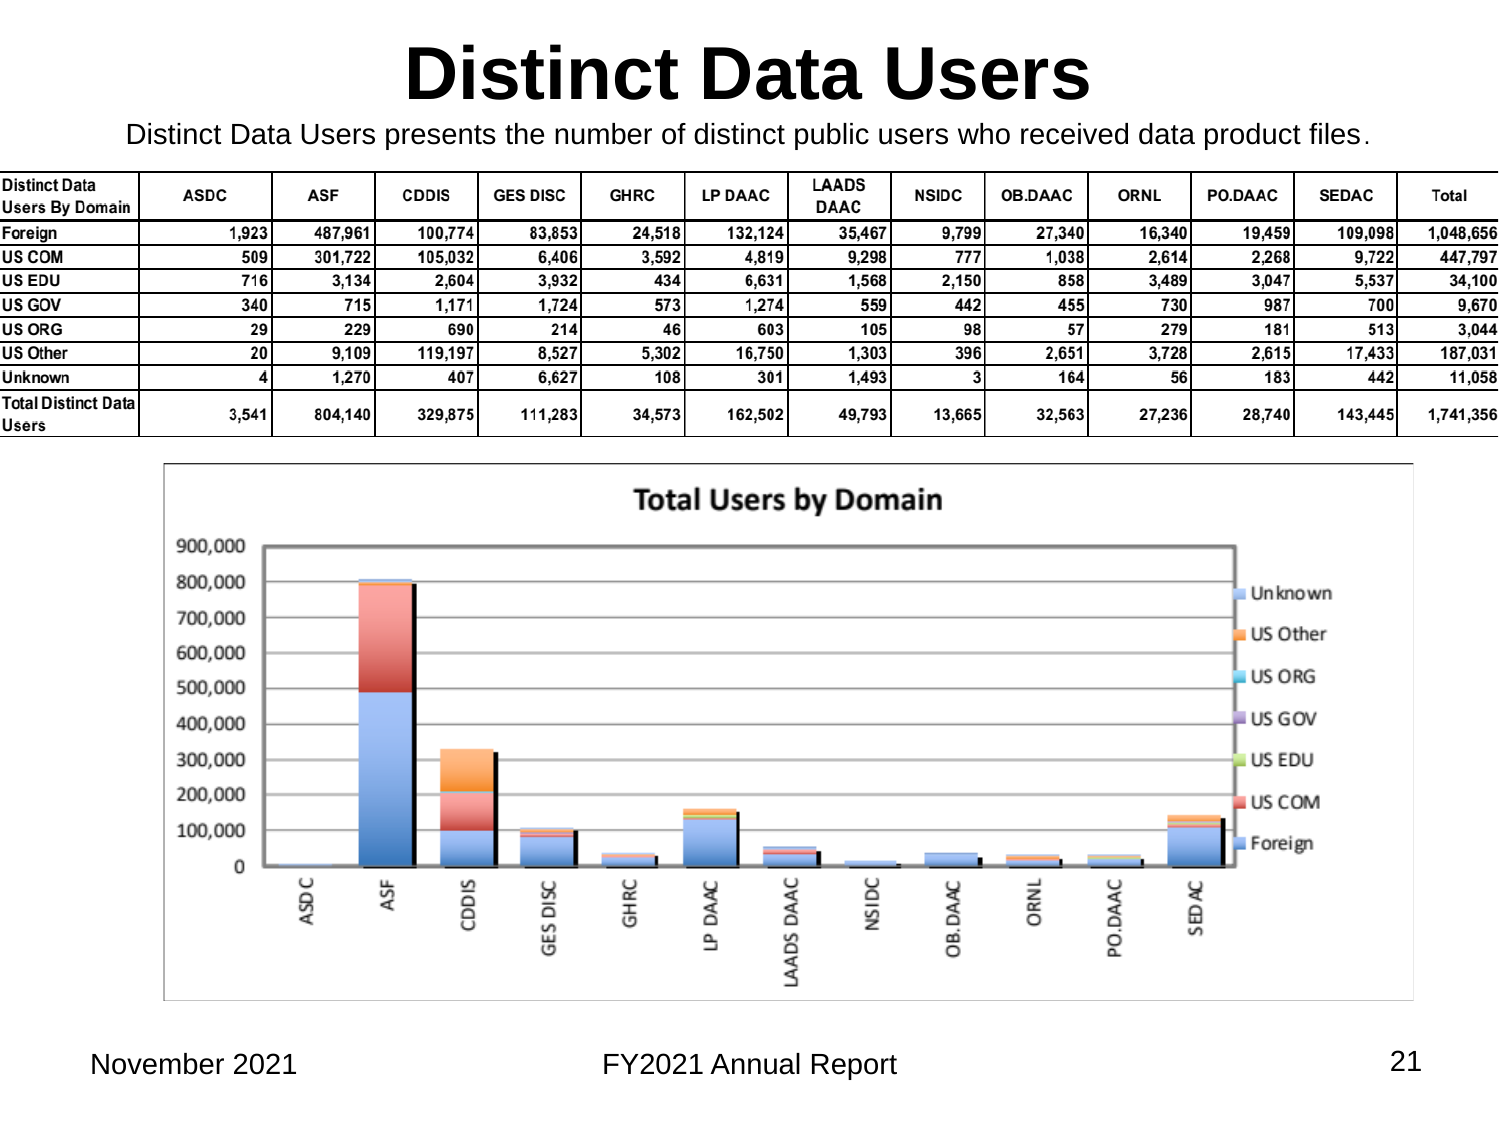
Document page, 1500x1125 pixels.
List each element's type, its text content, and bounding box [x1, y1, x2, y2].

picture [163, 463, 1414, 1002]
slide_number 21 [1087, 1034, 1438, 1113]
footer FY2021 Annual Report [512, 1037, 988, 1116]
list Distinct Data Users presents the number of distinct public users who received data product files. [110, 107, 1461, 169]
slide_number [74, 1037, 426, 1116]
picture [0, 170, 1499, 437]
title Distinct Data Users [73, 12, 1424, 126]
